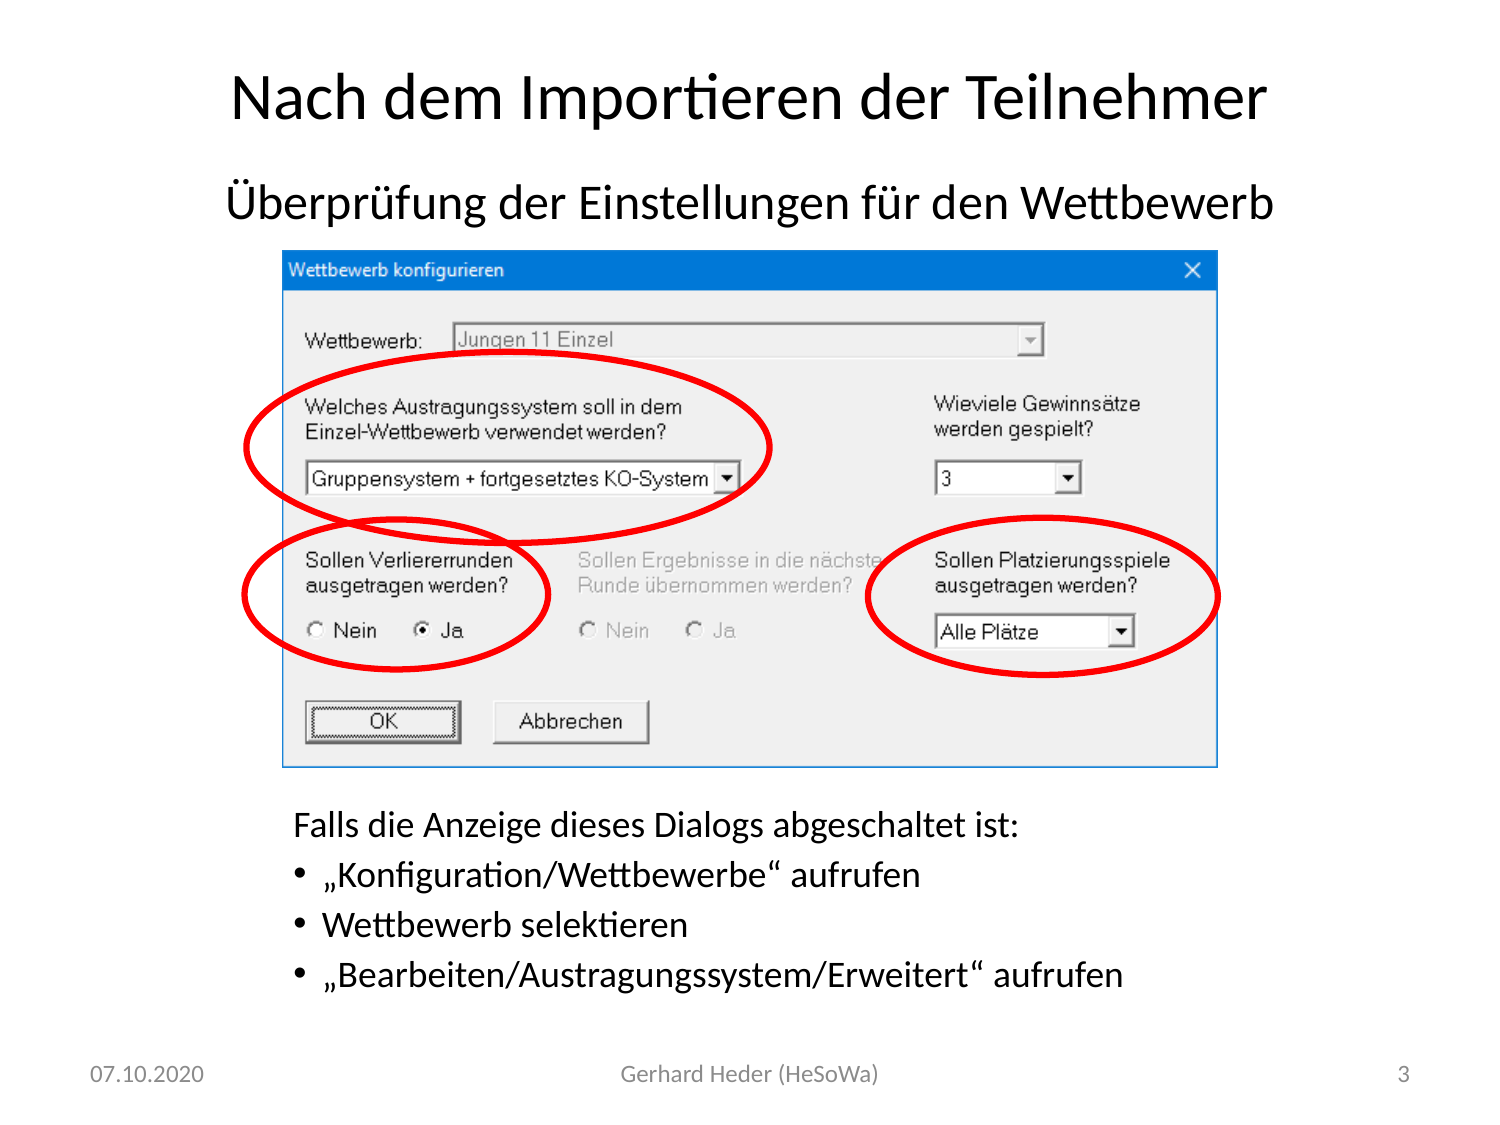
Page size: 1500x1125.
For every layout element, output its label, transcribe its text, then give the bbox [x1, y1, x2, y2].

text_box [244, 400, 277, 495]
list Überprüfung der Einstellungen für den Wettbewerb [74, 162, 1426, 254]
text_box [242, 545, 277, 644]
footer Gerhard Heder (HeSoWa) [512, 1042, 988, 1103]
title Nach dem Importieren der Teilnehmer [74, 44, 1426, 141]
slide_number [75, 1042, 425, 1103]
picture [282, 250, 1218, 768]
text_box Falls die Anzeige dieses Dialogs abgeschaltet ist: „Konfiguration/Wettbewerbe“ aufrufen Wettbewerb selektieren „Bearbeiten/Austragungssystem/Erweitert“ aufrufen [278, 792, 1425, 1009]
slide_number 3 [1074, 1042, 1425, 1103]
